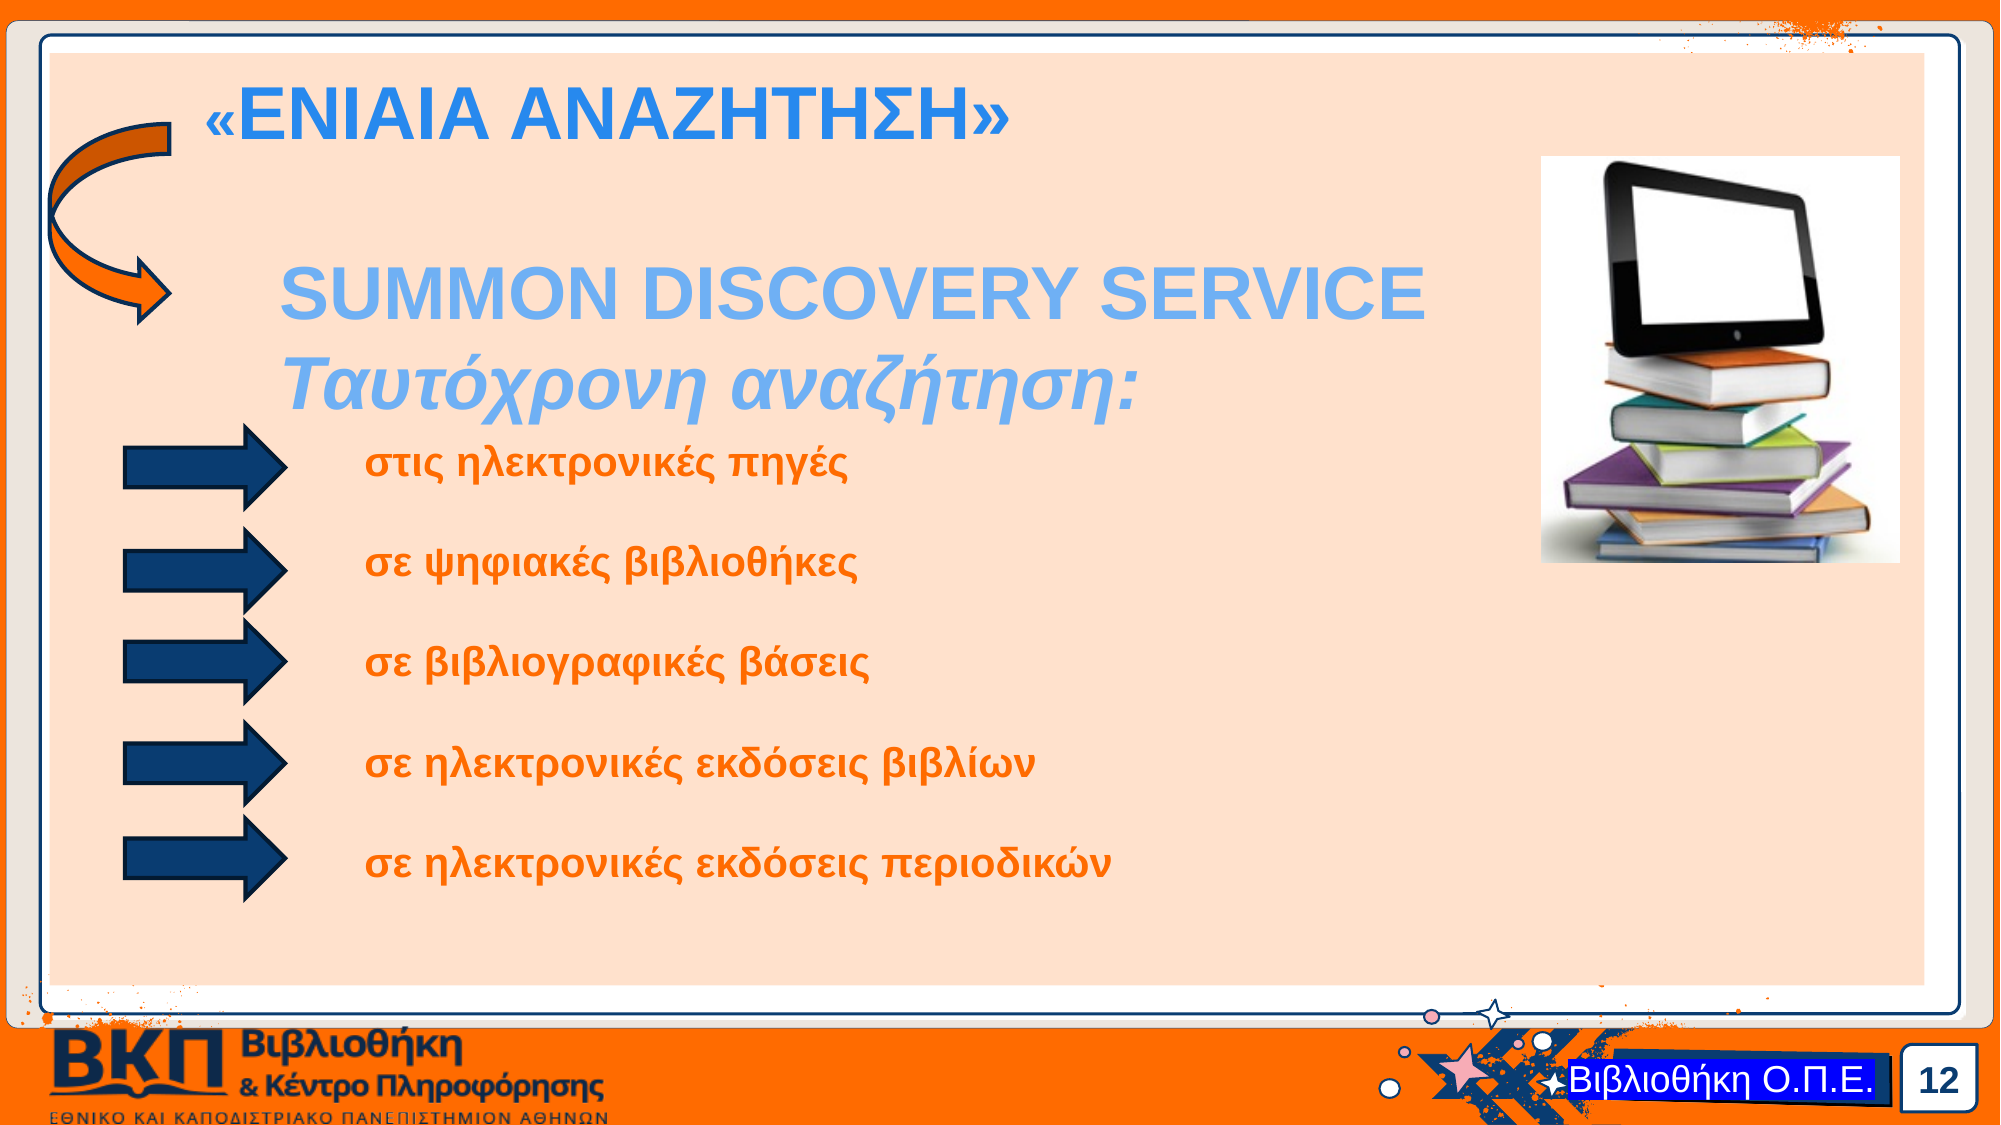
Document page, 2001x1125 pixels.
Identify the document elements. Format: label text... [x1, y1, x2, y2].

text_box [122, 718, 289, 809]
text_box [49, 53, 1925, 185]
text_box Βιβλιοθήκη Ο.Π.Ε. [1532, 1047, 2000, 1125]
text_box [122, 813, 289, 903]
picture [49, 1024, 607, 1124]
text_box [122, 422, 289, 513]
title «ΕΝΙΑΙΑ ΑΝΑΖΗΤΗΣΗ» SUMMON DISCOVERY SERVICE Ταυτόχρονη αναζήτηση: [72, 85, 1925, 404]
picture [1541, 156, 1901, 563]
text_box 12 [1901, 1044, 1978, 1112]
text_box [47, 121, 173, 326]
text_box [49, 248, 1925, 986]
text_box [55, 190, 72, 242]
text_box [122, 526, 289, 616]
text_box [122, 616, 289, 707]
text_box στις ηλεκτρονικές πηγές σε ψηφιακές βιβλιοθήκες σε βιβλιογραφικές βάσεις σε ηλεκτρονικές εκδόσεις βιβλίων σε ηλεκτρονικές εκδόσεις περιοδικών [49, 427, 1499, 1125]
